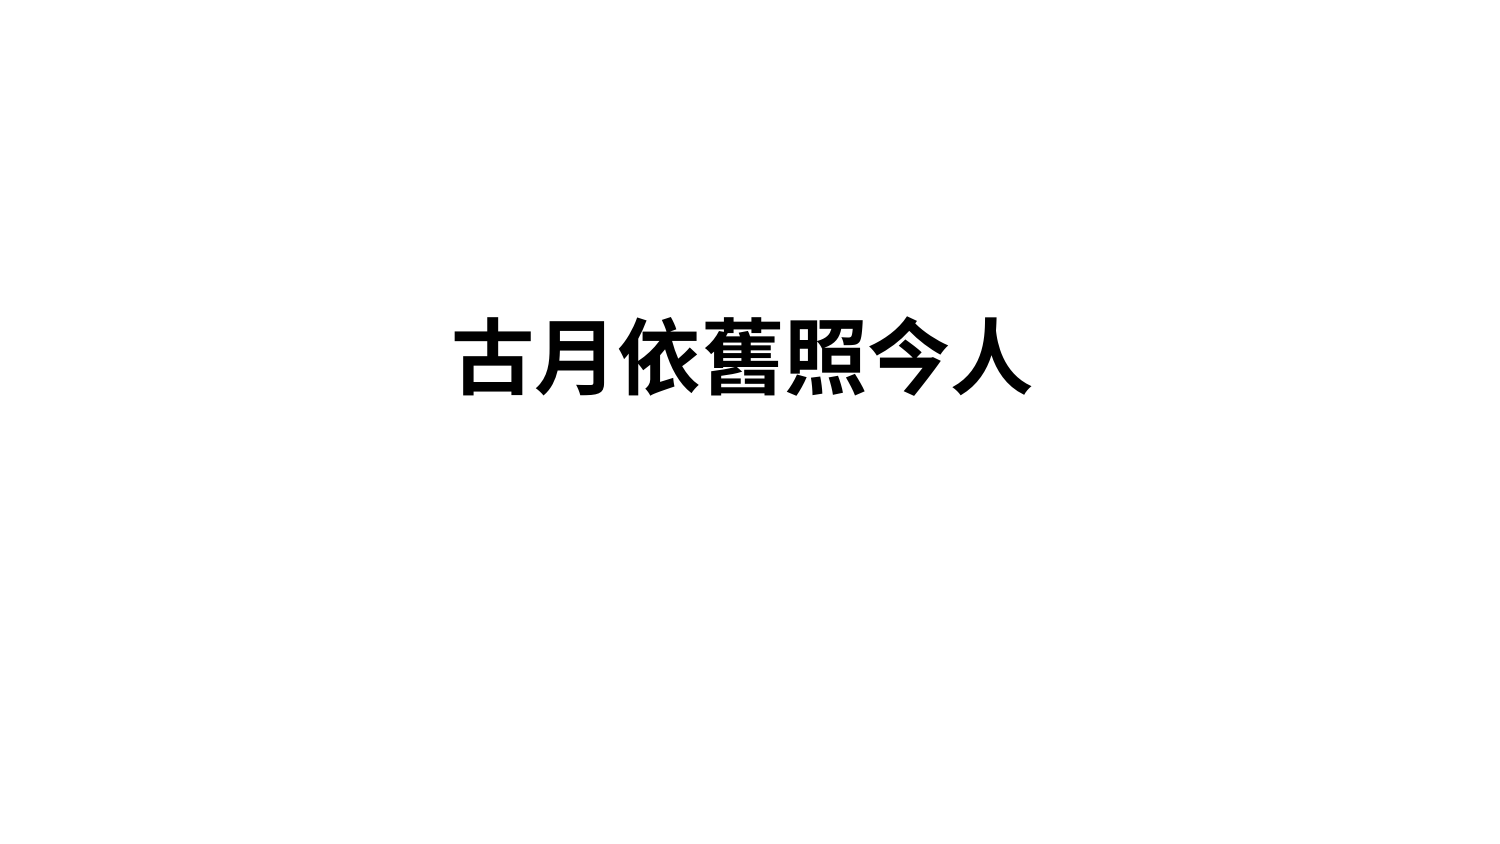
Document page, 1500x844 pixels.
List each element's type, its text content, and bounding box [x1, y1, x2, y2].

title 古月依舊照今人 [43, 203, 1442, 421]
